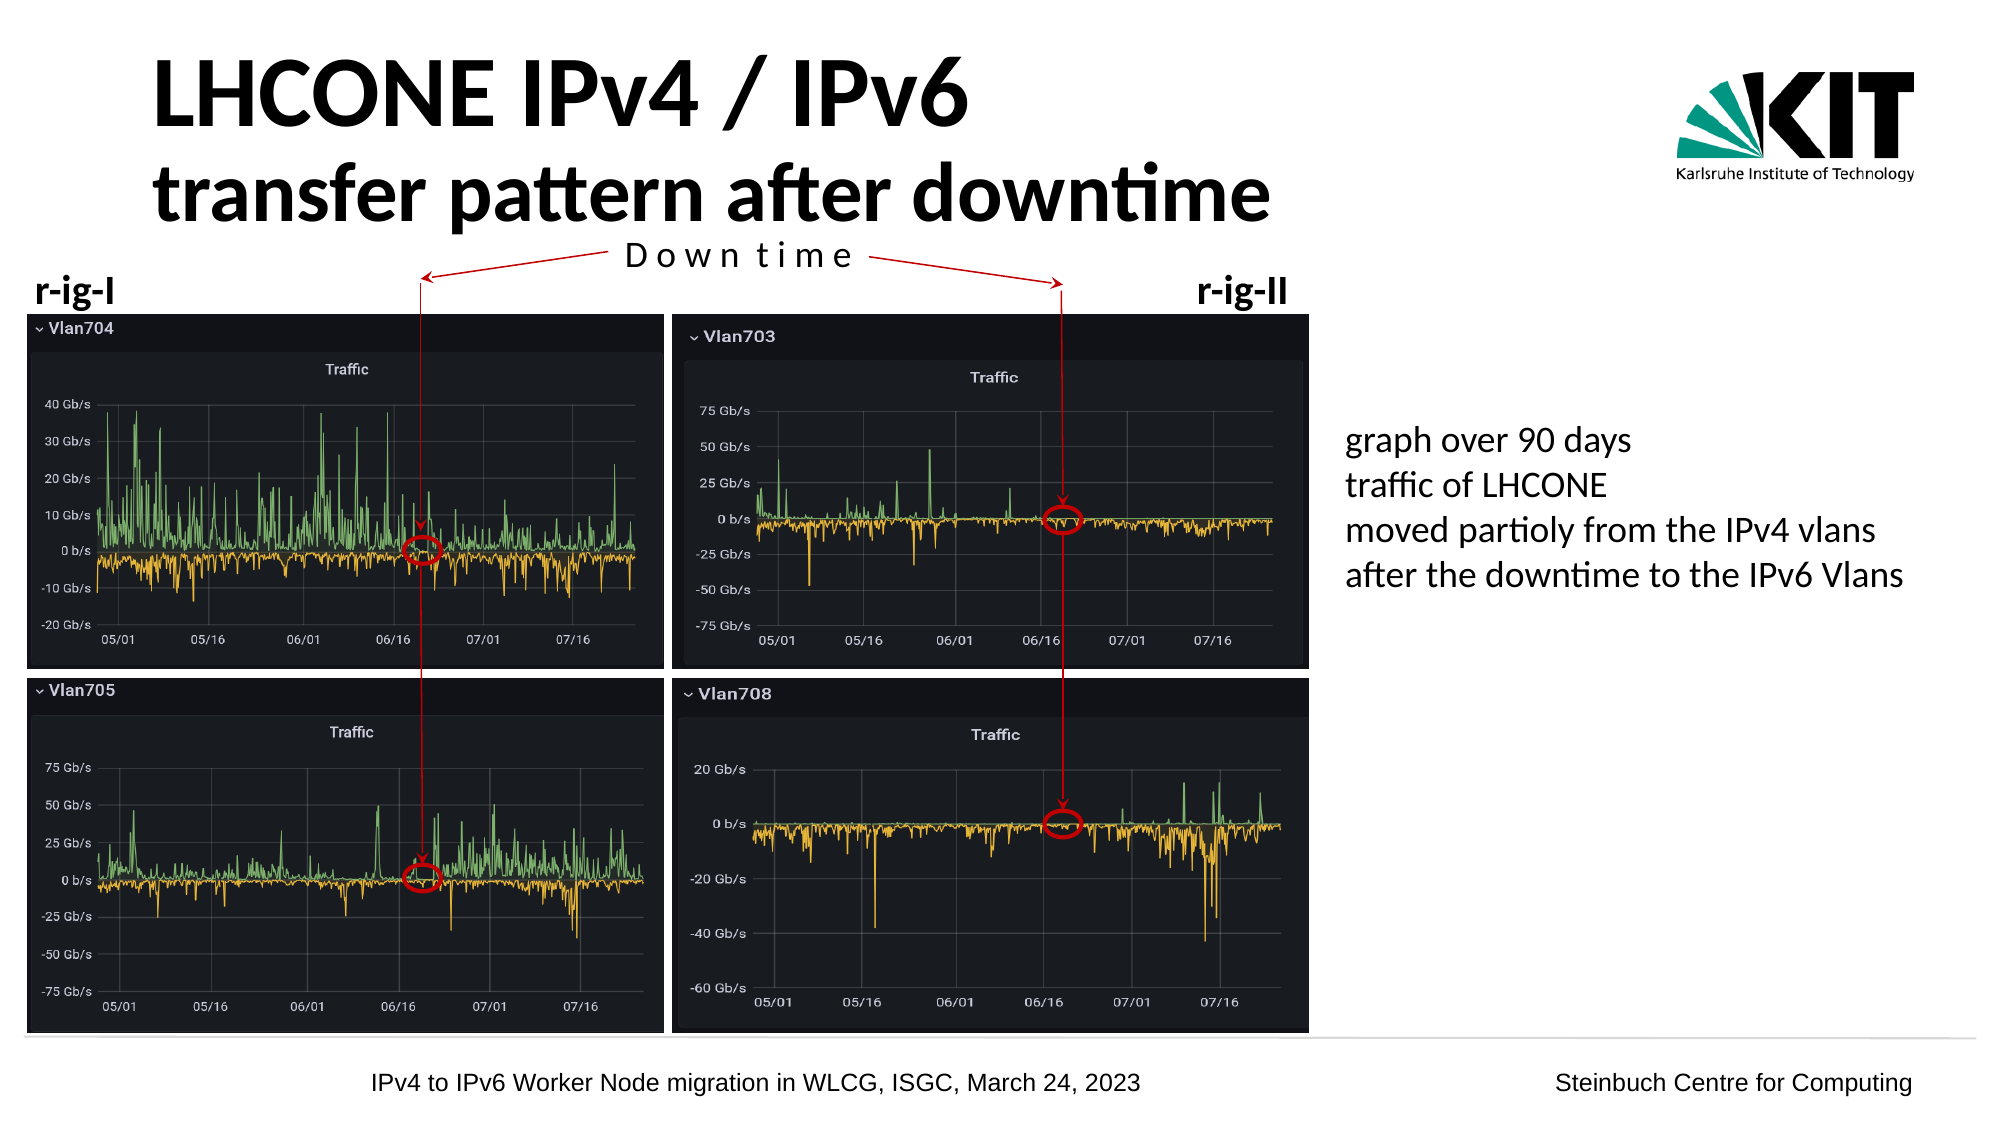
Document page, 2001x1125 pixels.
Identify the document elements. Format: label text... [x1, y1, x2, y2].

picture [1082, 314, 1309, 669]
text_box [403, 222, 1082, 892]
picture [27, 677, 664, 1033]
picture [27, 314, 403, 669]
picture [1863, 72, 1914, 182]
text_box r-ig-I [20, 255, 131, 321]
text_box LHCONE IPv4 / IPv6 transfer pattern after downtime [137, 31, 1863, 249]
text_box graph over 90 days traffic of LHCONE moved partioly from the IPv4 vlans after the downtime to the IPv6 Vlans [1330, 408, 1920, 603]
picture [672, 677, 1309, 1033]
text_box r-ig-II [1182, 255, 1304, 312]
